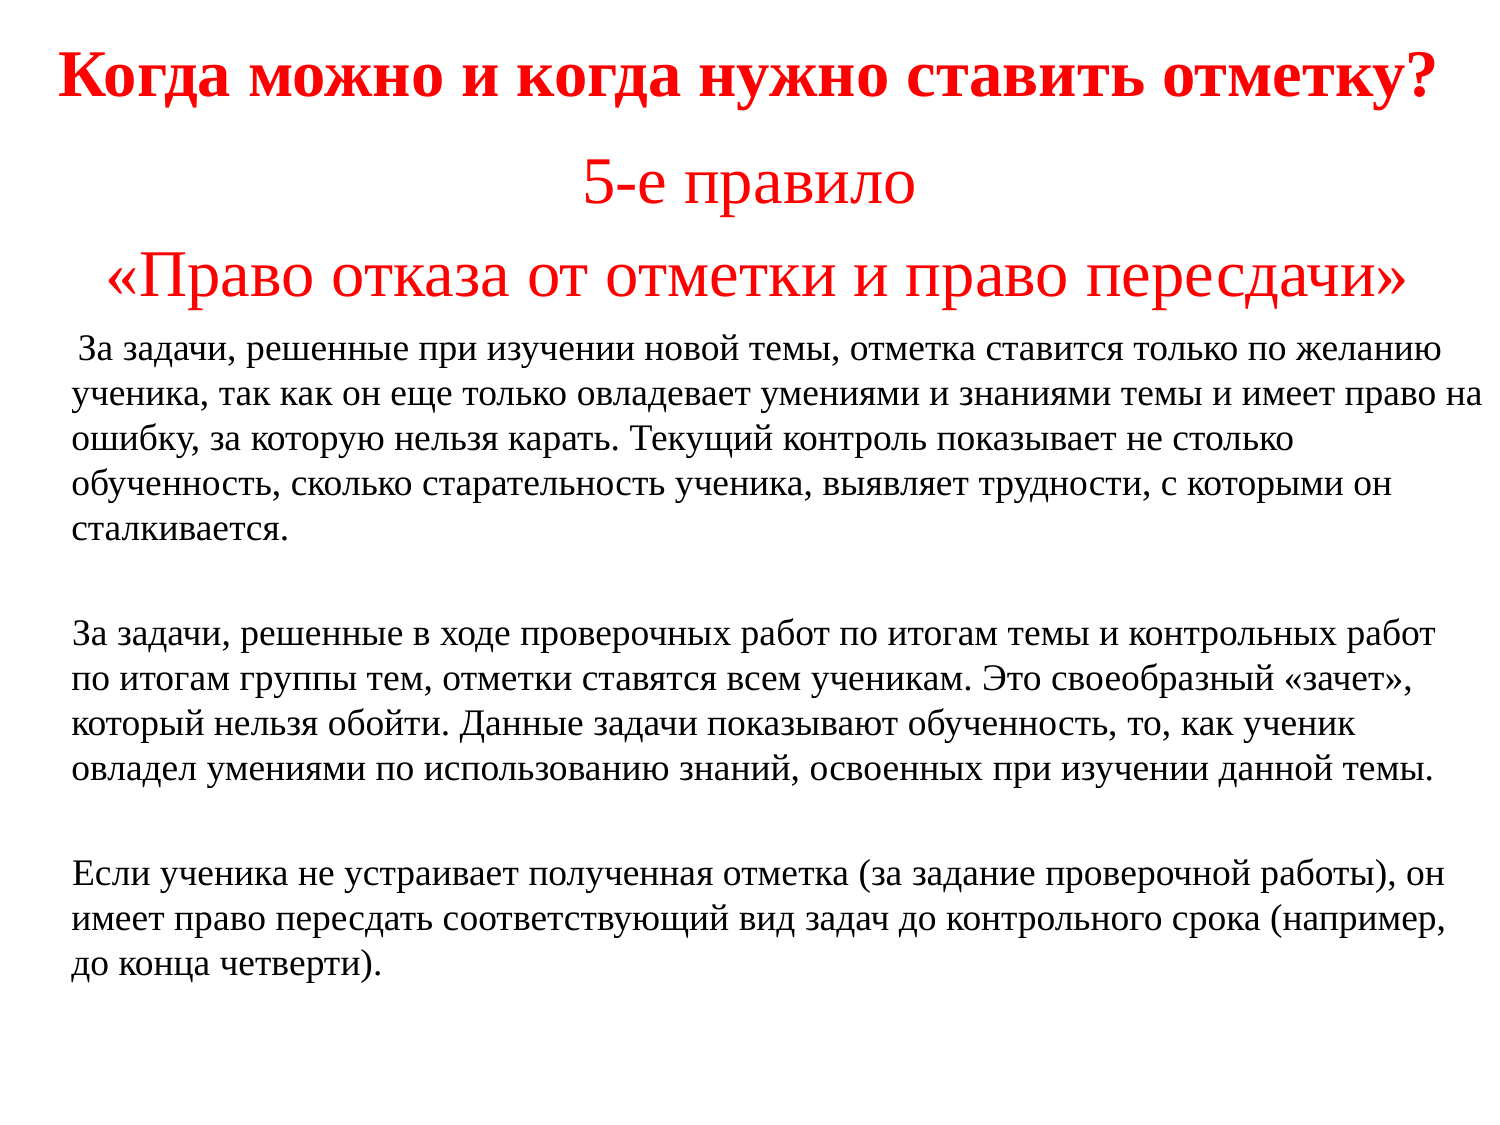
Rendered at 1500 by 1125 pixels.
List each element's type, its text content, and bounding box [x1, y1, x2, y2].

title Когда можно и когда нужно ставить отметку? [0, 0, 1500, 128]
list 5-е правило «Право отказа от отметки и право пересдачи» За задачи, решенные при изучении новой темы, отметка ставится только по желанию ученика, так как он еще только овладевает умениями и знаниями темы и имеет право на ошибку, за которую нельзя карать. Текущий контроль показывает не столько обученность, сколько старательность ученика, выявляет трудности, с которыми он сталкивается. За задачи, решенные в ходе проверочных работ по итогам темы и контрольных работ по итогам группы тем, отметки ставятся всем ученикам. Это своеобразный «зачет», который нельзя обойти. Данные задачи показывают обученность, то, как ученик овладел умениями по использованию знаний, освоенных при изучении данной темы. Если ученика не устраивает полученная отметка (за задание проверочной работы), он имеет право пересдать соответствующий вид задач до контрольного срока (например, до конца четверти). [0, 128, 1500, 1102]
